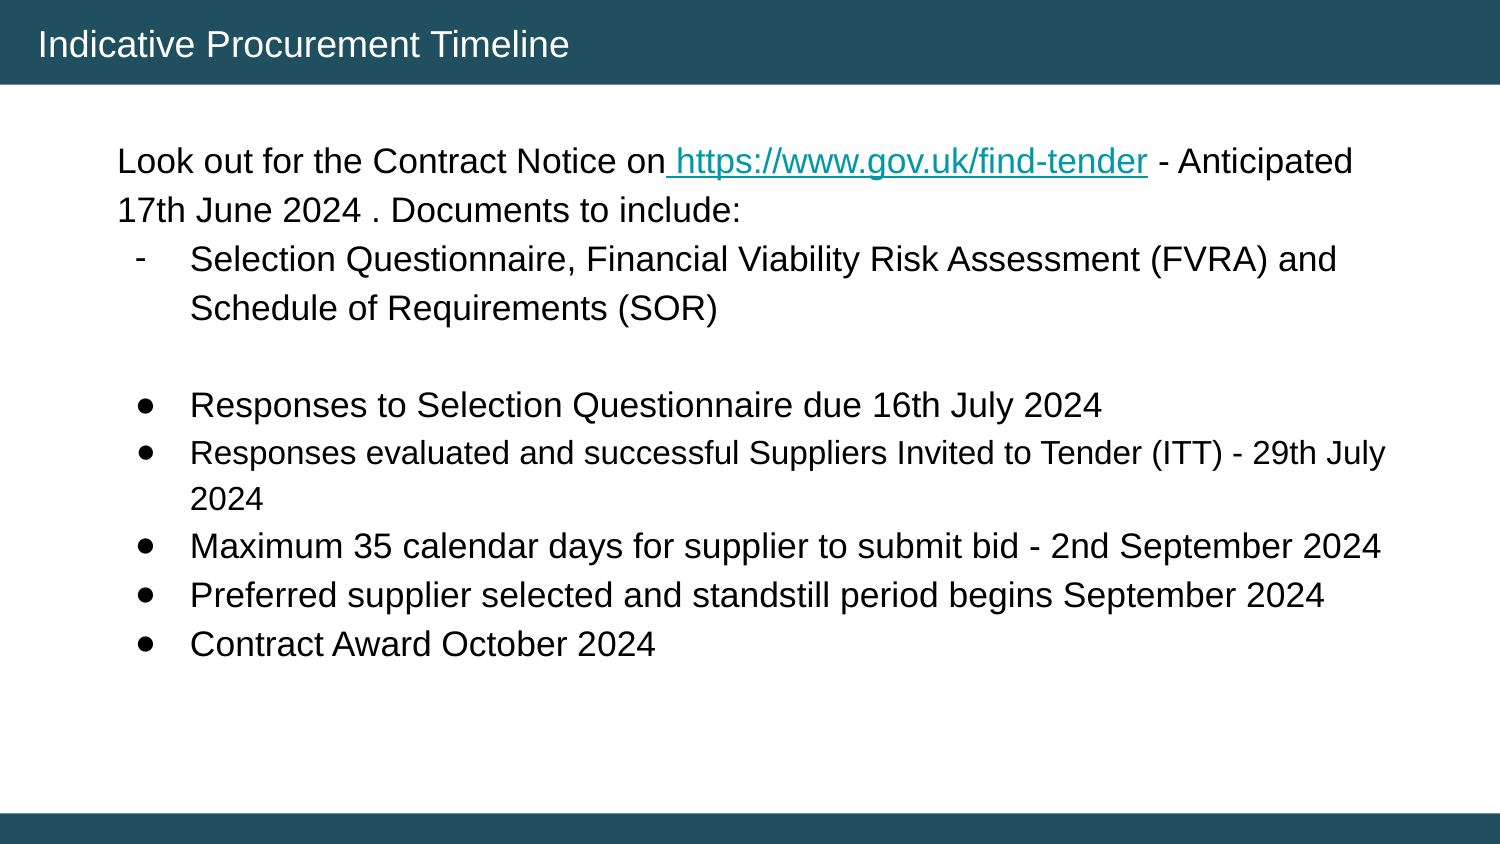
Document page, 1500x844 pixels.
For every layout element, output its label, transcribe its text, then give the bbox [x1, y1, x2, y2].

text_box [0, 813, 1500, 844]
text_box Look out for the Contract Notice on https://www.gov.uk/find-tender - Anticipated 17th June 2024 . Documents to include: Selection Questionnaire, Financial Viability Risk Assessment (FVRA) and Schedule of Requirements (SOR) Responses to Selection Questionnaire due 16th July 2024 Responses evaluated and successful Suppliers Invited to Tender (ITT) - 29th July 2024 Maximum 35 calendar days for supplier to submit bid - 2nd September 2024 Preferred supplier selected and standstill period begins September 2024 Contract Award October 2024 [99, 116, 1445, 679]
text_box Indicative Procurement Timeline [22, 12, 926, 72]
text_box [0, 0, 1500, 85]
